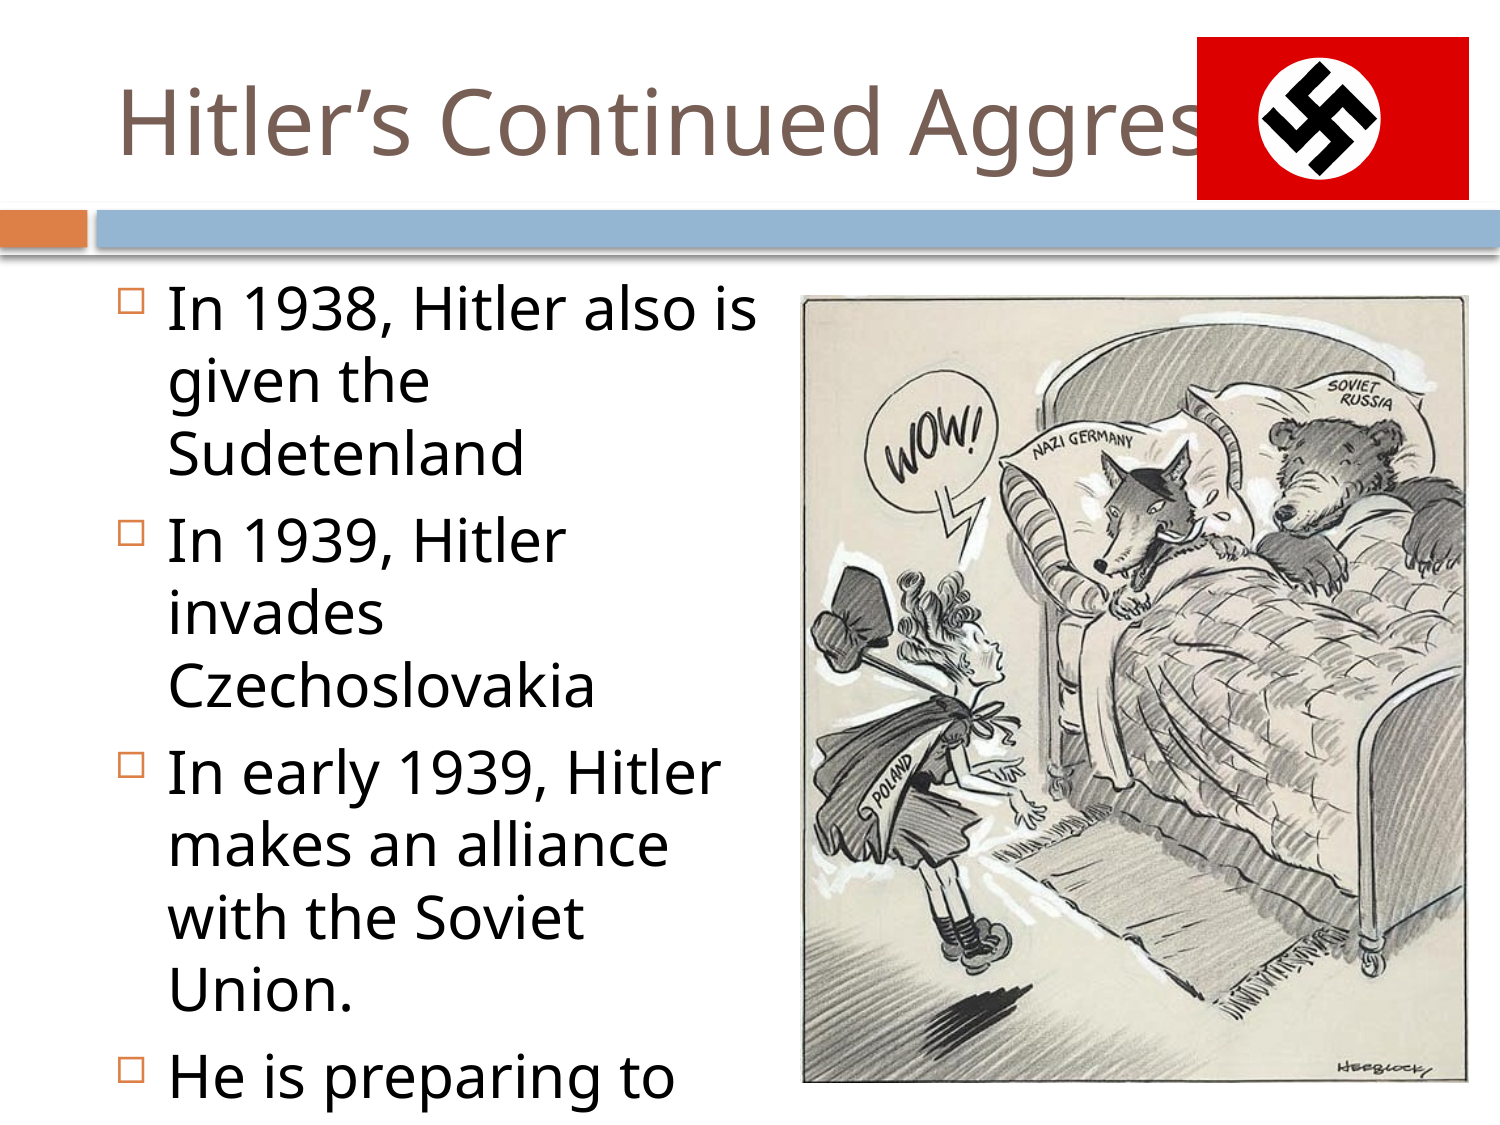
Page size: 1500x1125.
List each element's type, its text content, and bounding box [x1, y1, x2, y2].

title Hitler’s Continued Aggression [100, 37, 1196, 200]
list In 1938, Hitler also is given the Sudetenland In 1939, Hitler invades Czechoslovakia In early 1939, Hitler makes an alliance with the Soviet Union. He is preparing to invade Poland... [100, 262, 801, 1083]
picture [799, 294, 1469, 1083]
picture [1197, 37, 1469, 201]
